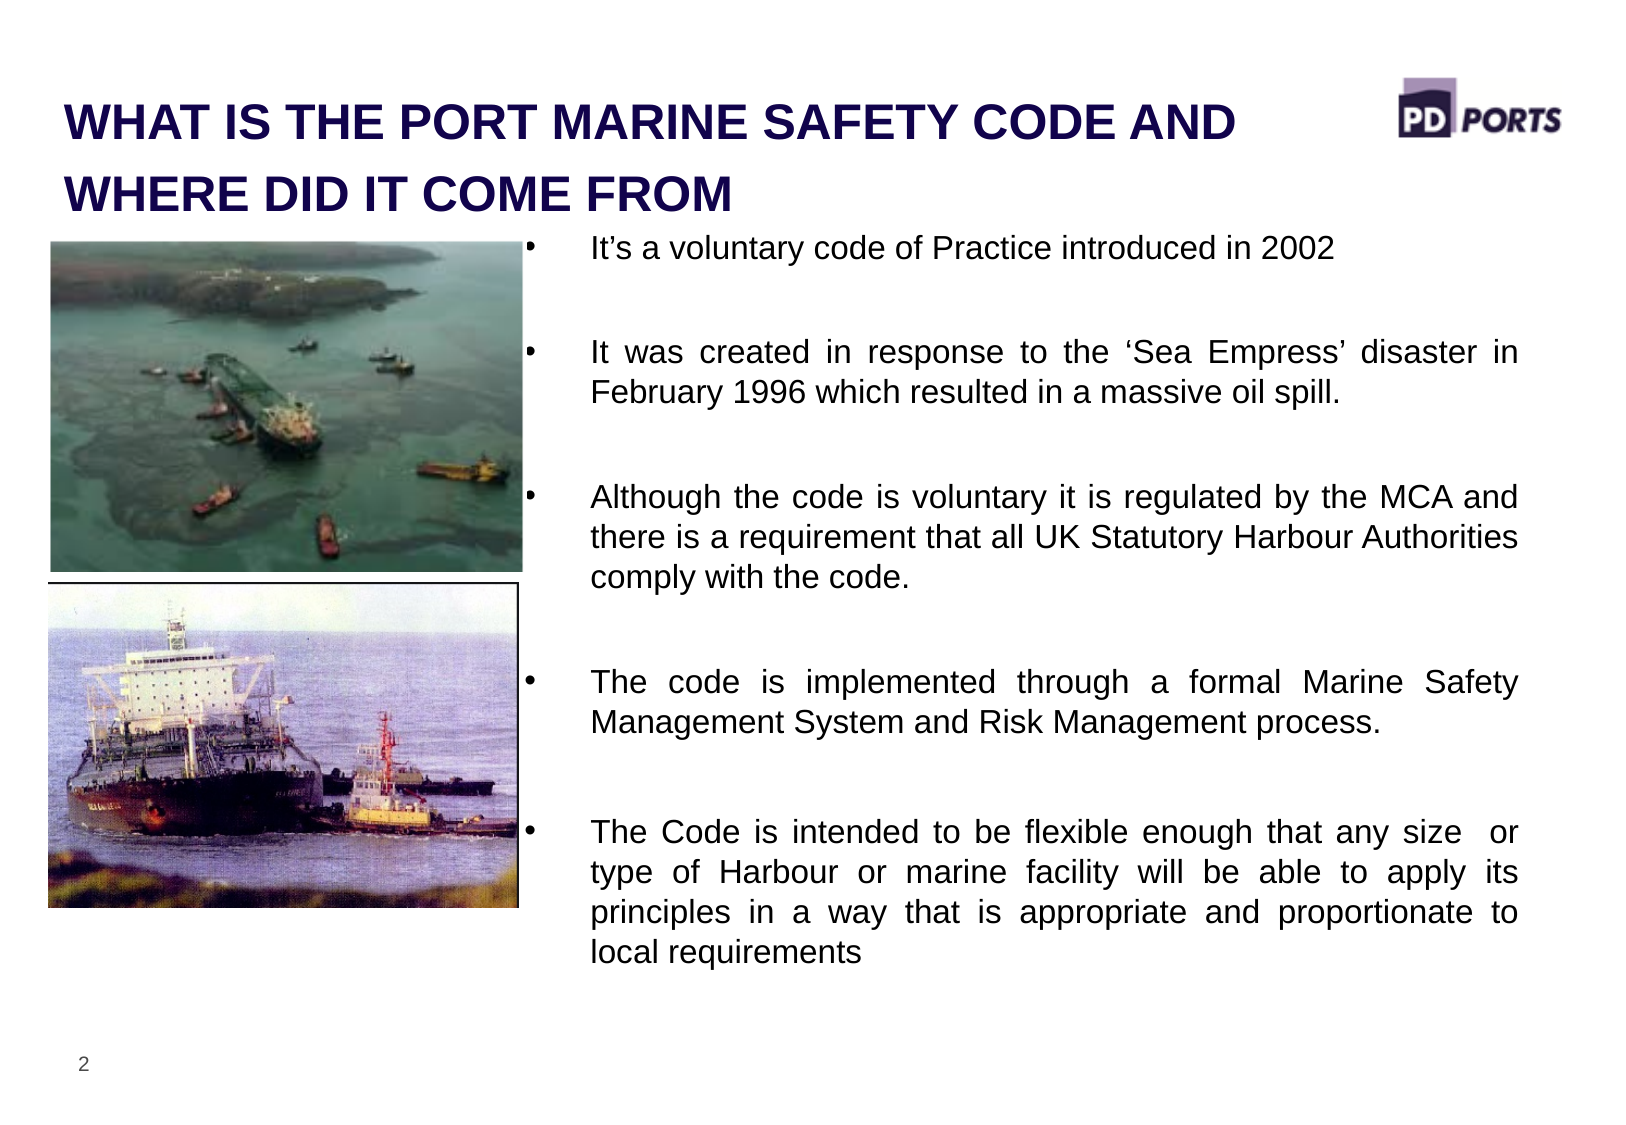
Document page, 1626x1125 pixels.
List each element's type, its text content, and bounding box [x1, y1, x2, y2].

picture [1394, 73, 1567, 143]
picture [47, 581, 519, 909]
slide_number 2 [63, 1042, 443, 1103]
picture [49, 236, 527, 572]
list What is the Port Marine Safety Code and where did it come from [63, 77, 1377, 237]
list It’s a voluntary code of Practice introduced in 2002 It was created in response to the ‘Sea Empress’ disaster in February 1996 which resulted in a massive oil spill. Although the code is voluntary it is regulated by the MCA and there is a requirement that all UK Statutory Harbour Authorities comply with the code. The code is implemented through a formal Marine Safety Management System and Risk Management process. The Code is intended to be flexible enough that any size or type of Harbour or marine facility will be able to apply its principles in a way that is appropriate and proportionate to local requirements [524, 225, 1521, 1043]
